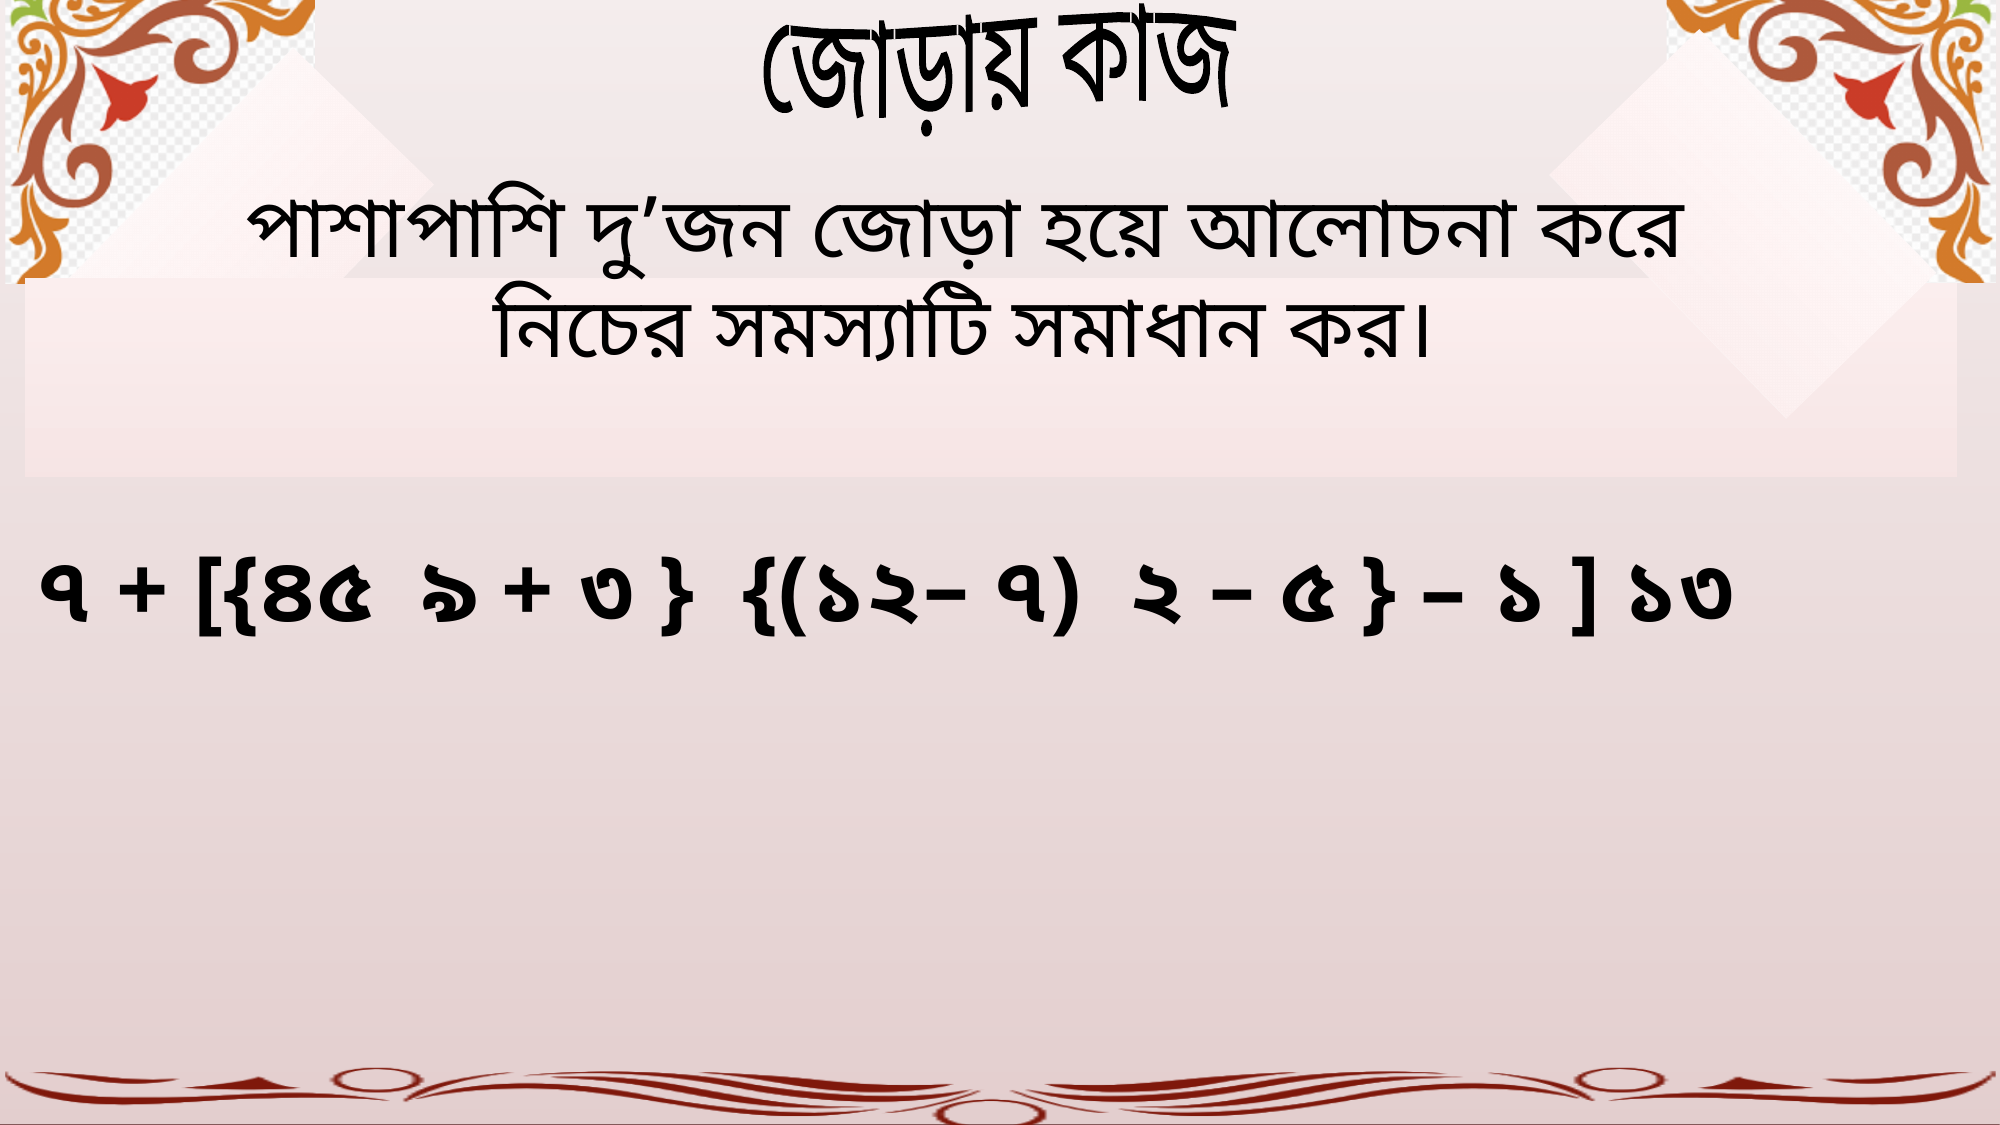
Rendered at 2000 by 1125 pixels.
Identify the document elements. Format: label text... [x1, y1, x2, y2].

picture [5, 0, 1996, 477]
text_box পাশাপাশি দু’জন জোড়া হয়ে আলোচনা করে নিচের সমস্যাটি সমাধান কর। [184, 166, 1745, 382]
